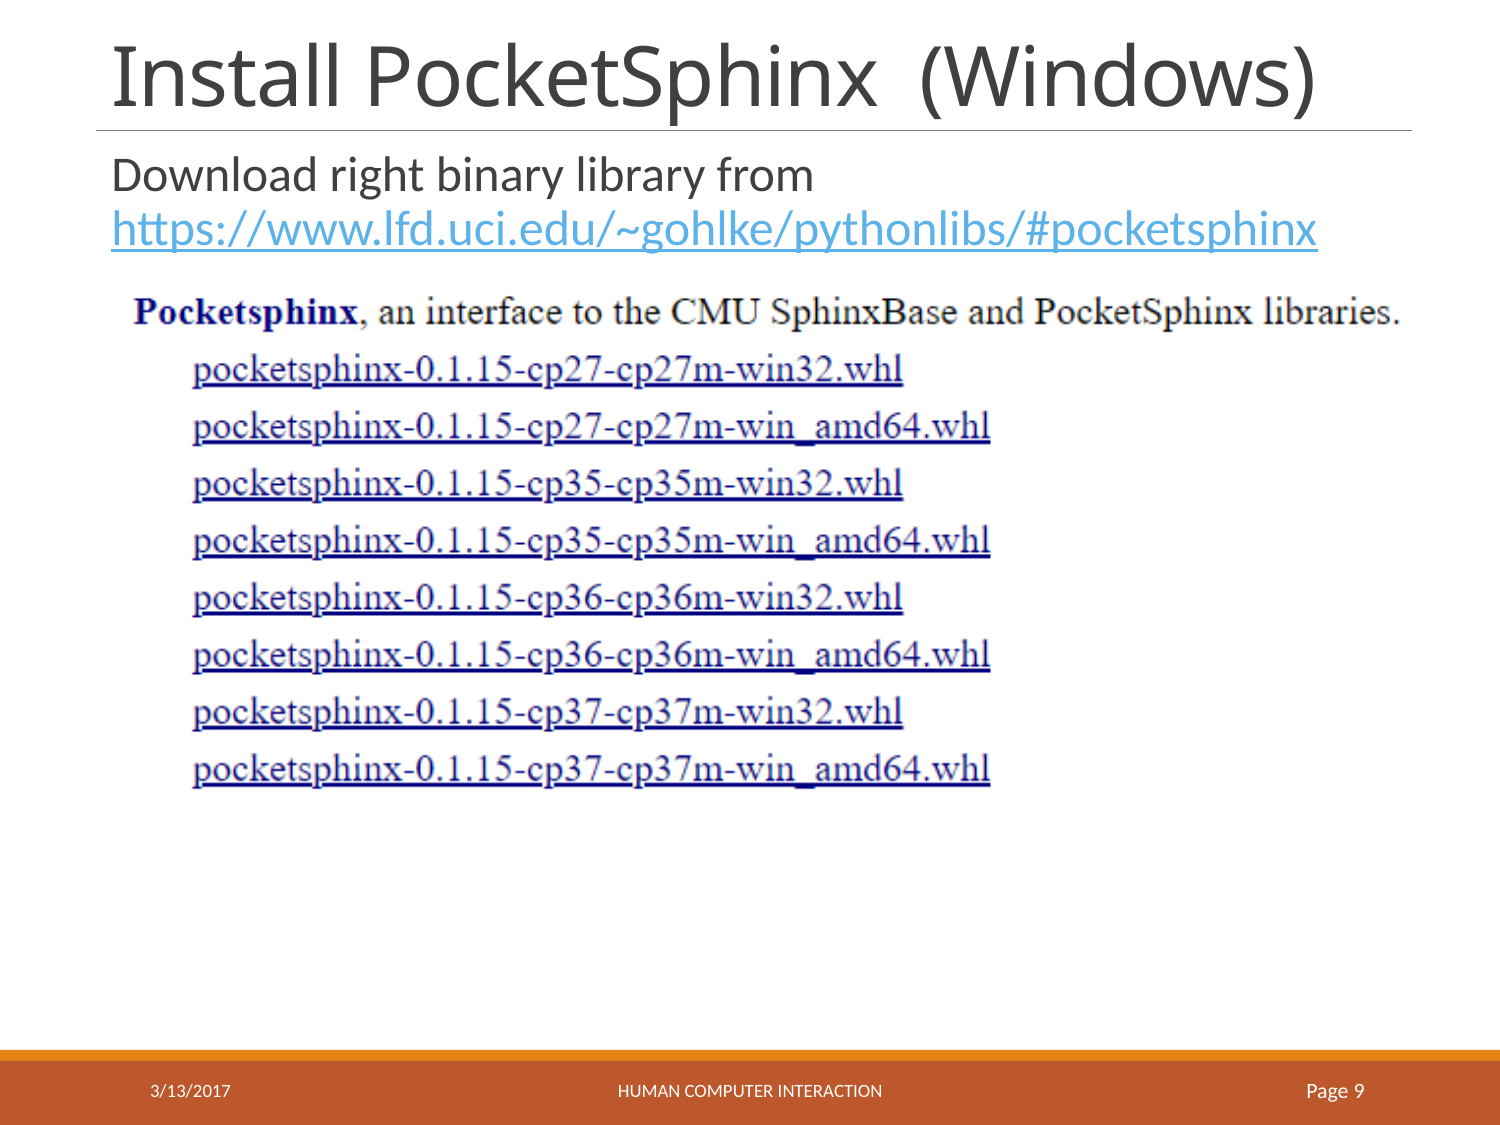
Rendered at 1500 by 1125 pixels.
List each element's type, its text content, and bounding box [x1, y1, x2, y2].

list Download right binary library from https://www.lfd.uci.edu/~gohlke/pythonlibs/#pocketsphinx [96, 140, 1413, 1034]
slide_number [135, 1059, 440, 1120]
slide_number Page 9 [1218, 1059, 1380, 1120]
title Install PocketSphinx (Windows) [96, 19, 1413, 131]
footer HUMAN COMPUTER INTERACTION [453, 1059, 1047, 1120]
picture [123, 290, 1448, 803]
